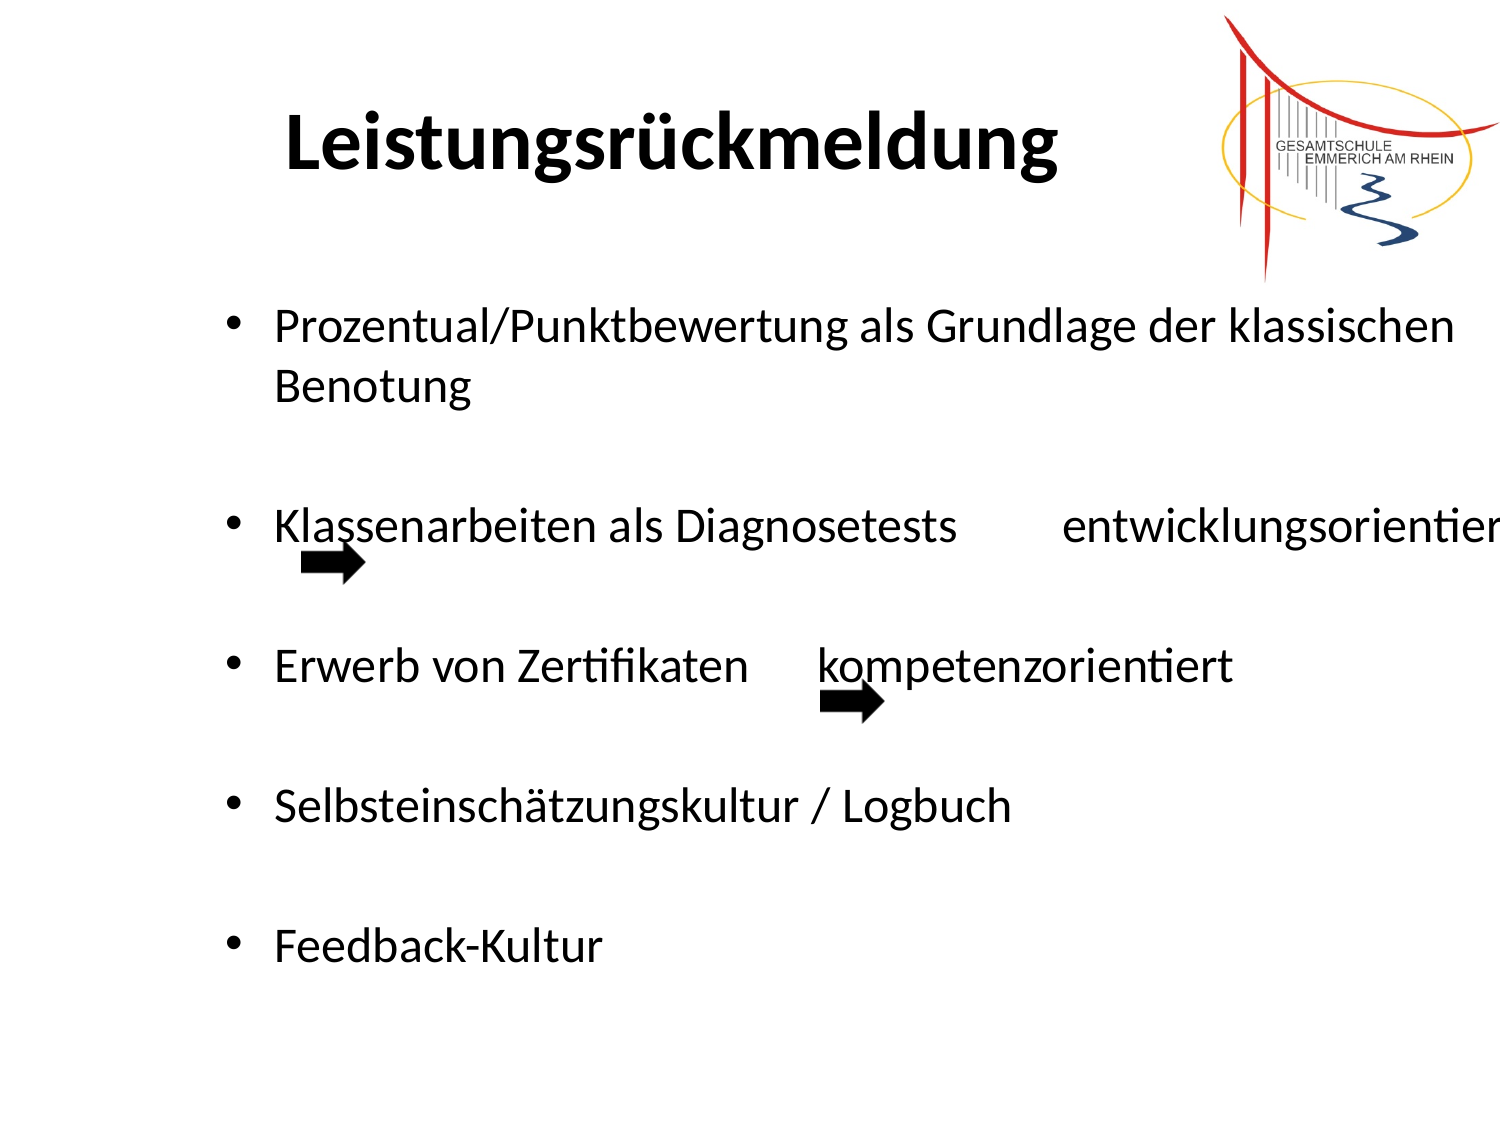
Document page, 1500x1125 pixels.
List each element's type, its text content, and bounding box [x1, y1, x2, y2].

picture [1194, 0, 1500, 291]
list Prozentual/Punktbewertung als Grundlage der klassischen Benotung Klassenarbeiten als Diagnosetests entwicklungsorientiert Erwerb von Zertifikaten kompetenzorientiert Selbsteinschätzungskultur / Logbuch Feedback-Kultur [209, 284, 1500, 1028]
picture [820, 678, 886, 724]
title Leistungsrückmeldung [0, 42, 1189, 231]
picture [300, 539, 366, 586]
